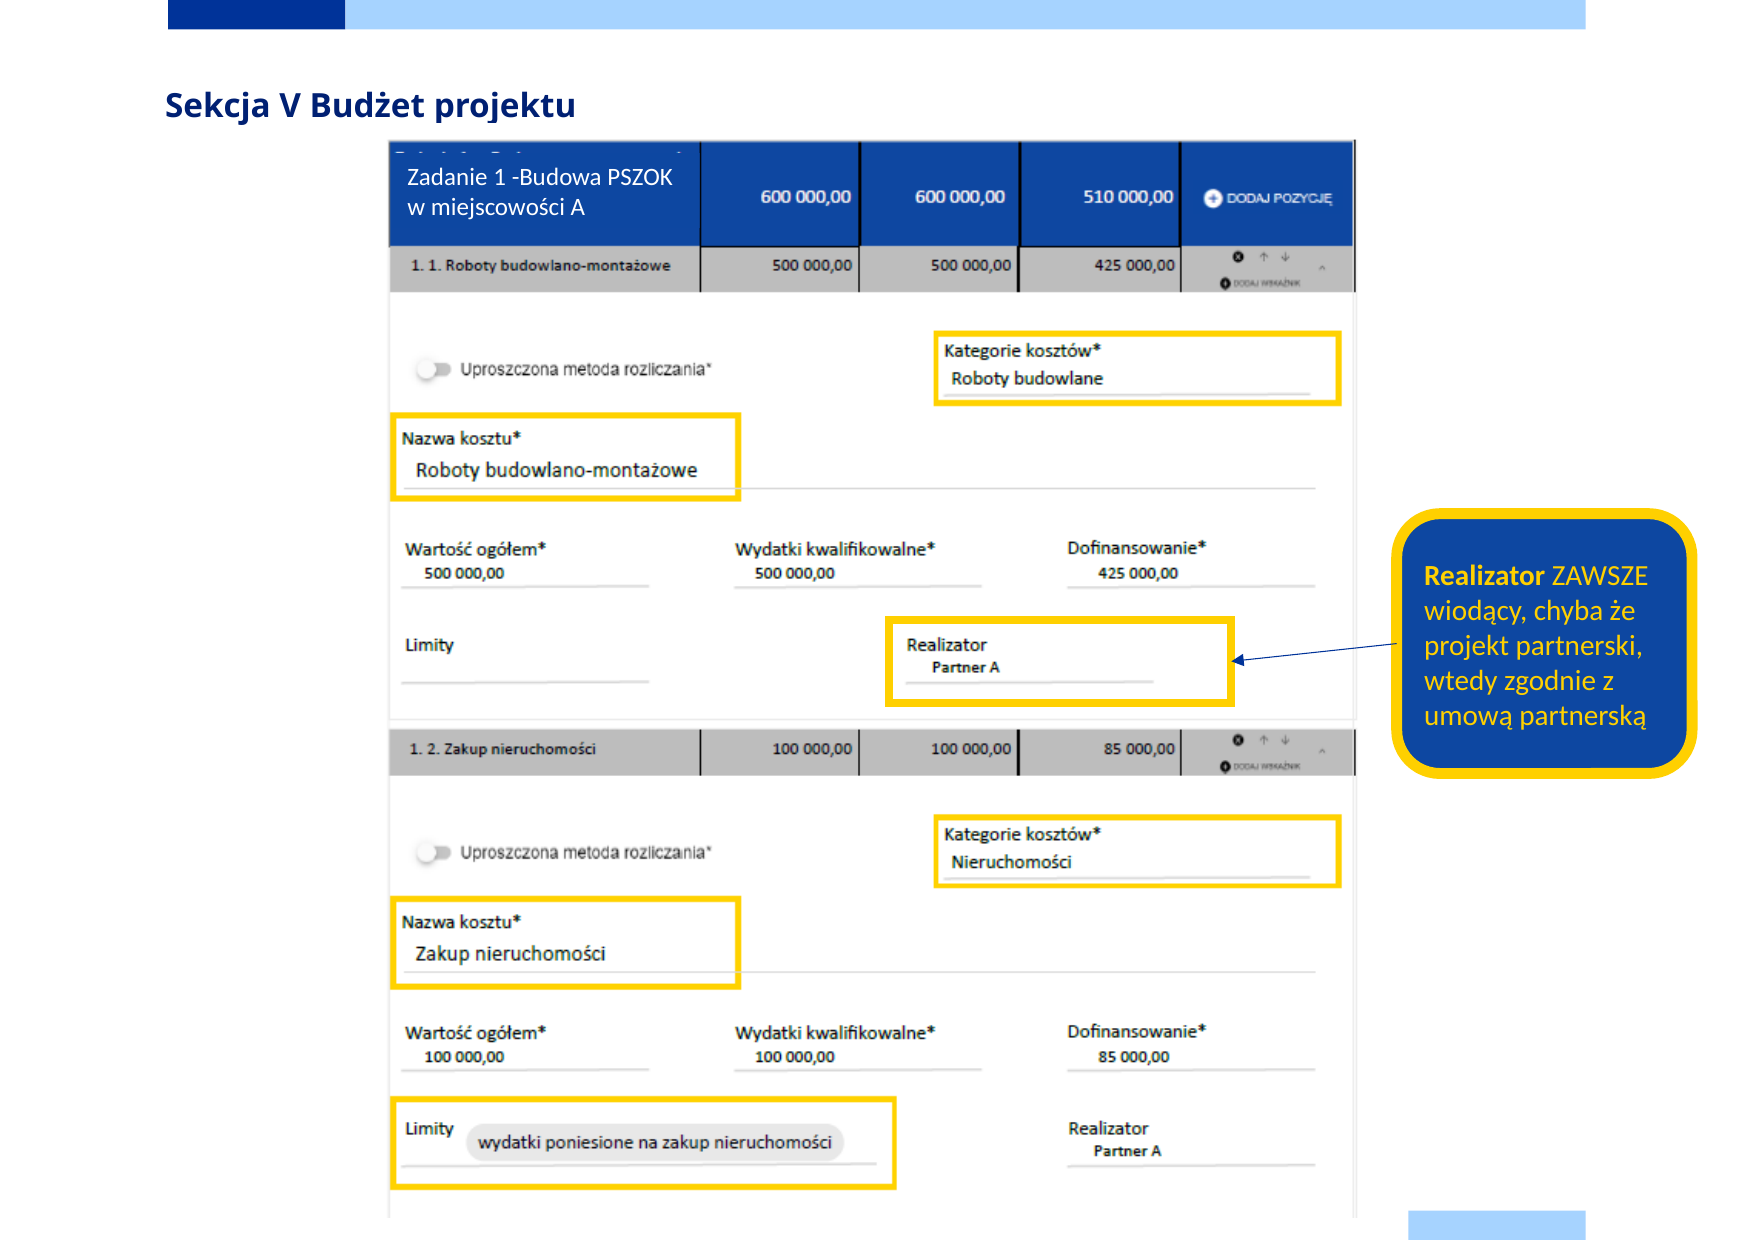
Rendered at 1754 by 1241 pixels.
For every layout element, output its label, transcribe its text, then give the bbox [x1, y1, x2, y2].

text_box Realizator ZAWSZE wiodący, chyba że projekt partnerski, wtedy zgodnie z umową partnerską [1395, 512, 1694, 775]
title Sekcja V Budżet projektu [165, 64, 1583, 242]
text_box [1231, 643, 1397, 662]
picture [375, 123, 1379, 1218]
